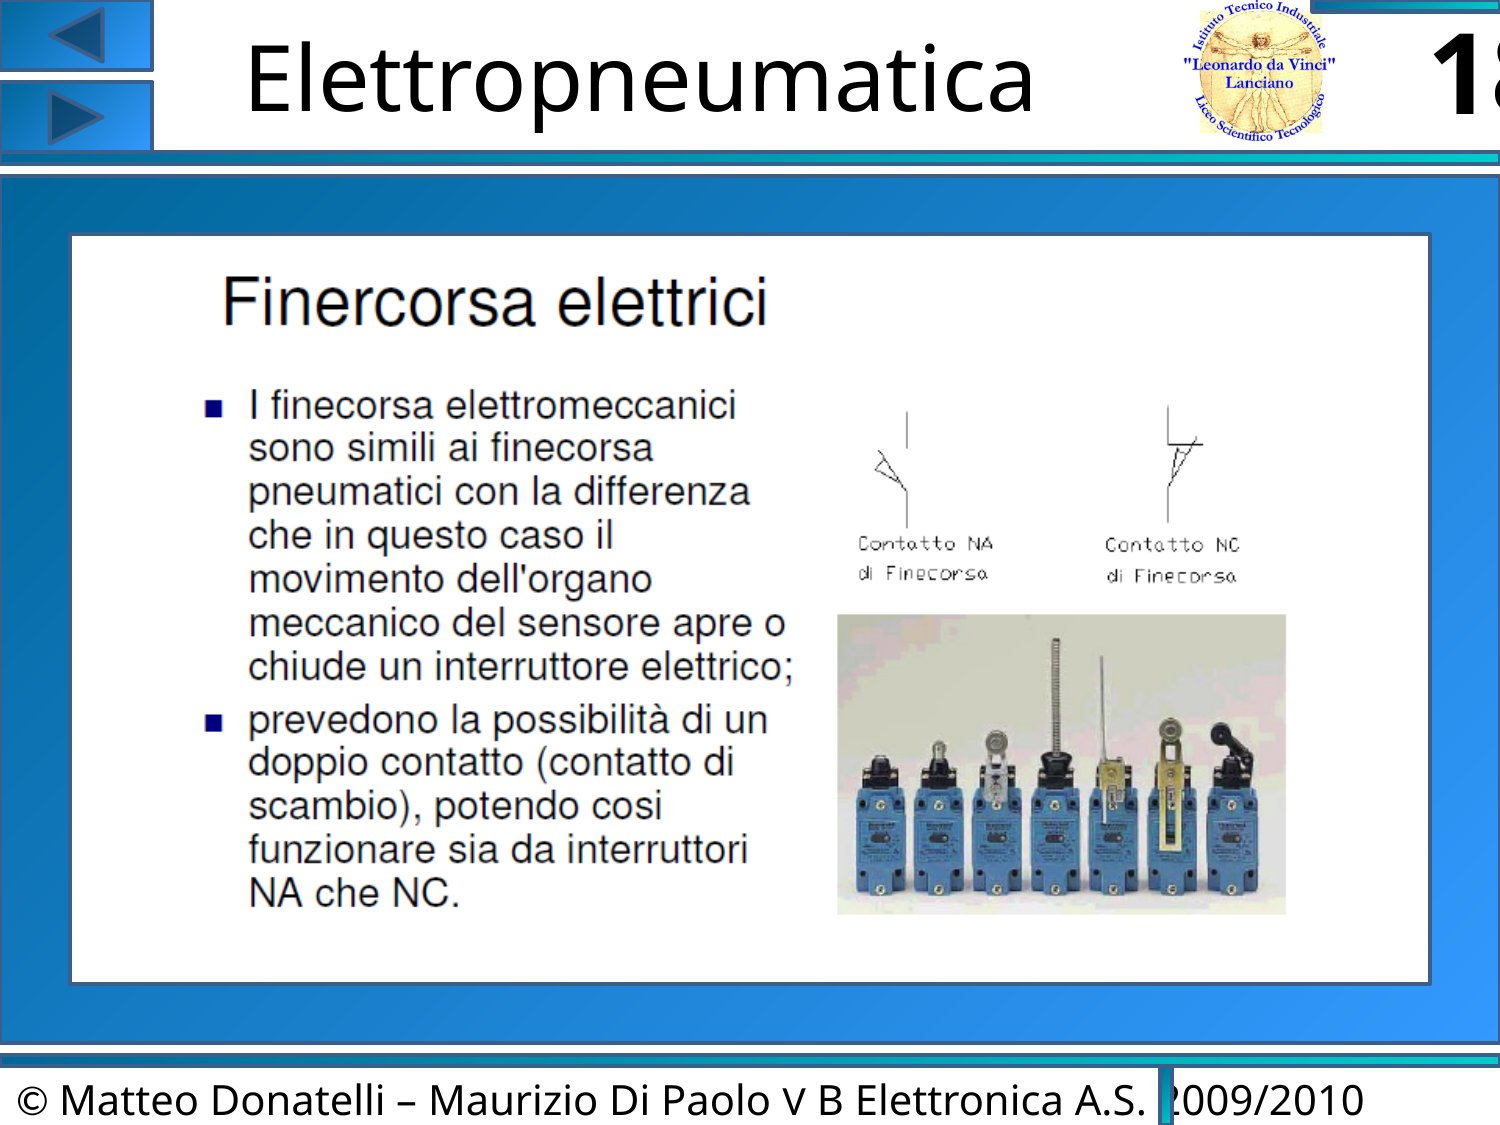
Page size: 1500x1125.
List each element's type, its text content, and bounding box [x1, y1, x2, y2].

text_box [0, 174, 1500, 1045]
picture [1183, 0, 1337, 143]
subtitle © Matteo Donatelli – Maurizio Di Paolo V B Elettronica A.S. 2009/2010 ITIS Lanciano [0, 1068, 1158, 1125]
slide_number 18 [1347, 58, 1500, 99]
text_box [0, 1053, 1500, 1068]
picture [163, 269, 1330, 941]
text_box [68, 232, 1432, 986]
text_box [0, 0, 154, 72]
text_box [1158, 1064, 1174, 1125]
text_box [0, 80, 154, 154]
text_box Elettropneumatica [117, 5, 1093, 144]
text_box [1338, 0, 1500, 14]
subtitle © Matteo Donatelli – Maurizio Di Paolo V B Elettronica A.S. 2009/2010 ITIS Lanciano [1174, 1068, 1500, 1125]
text_box [0, 150, 1500, 166]
